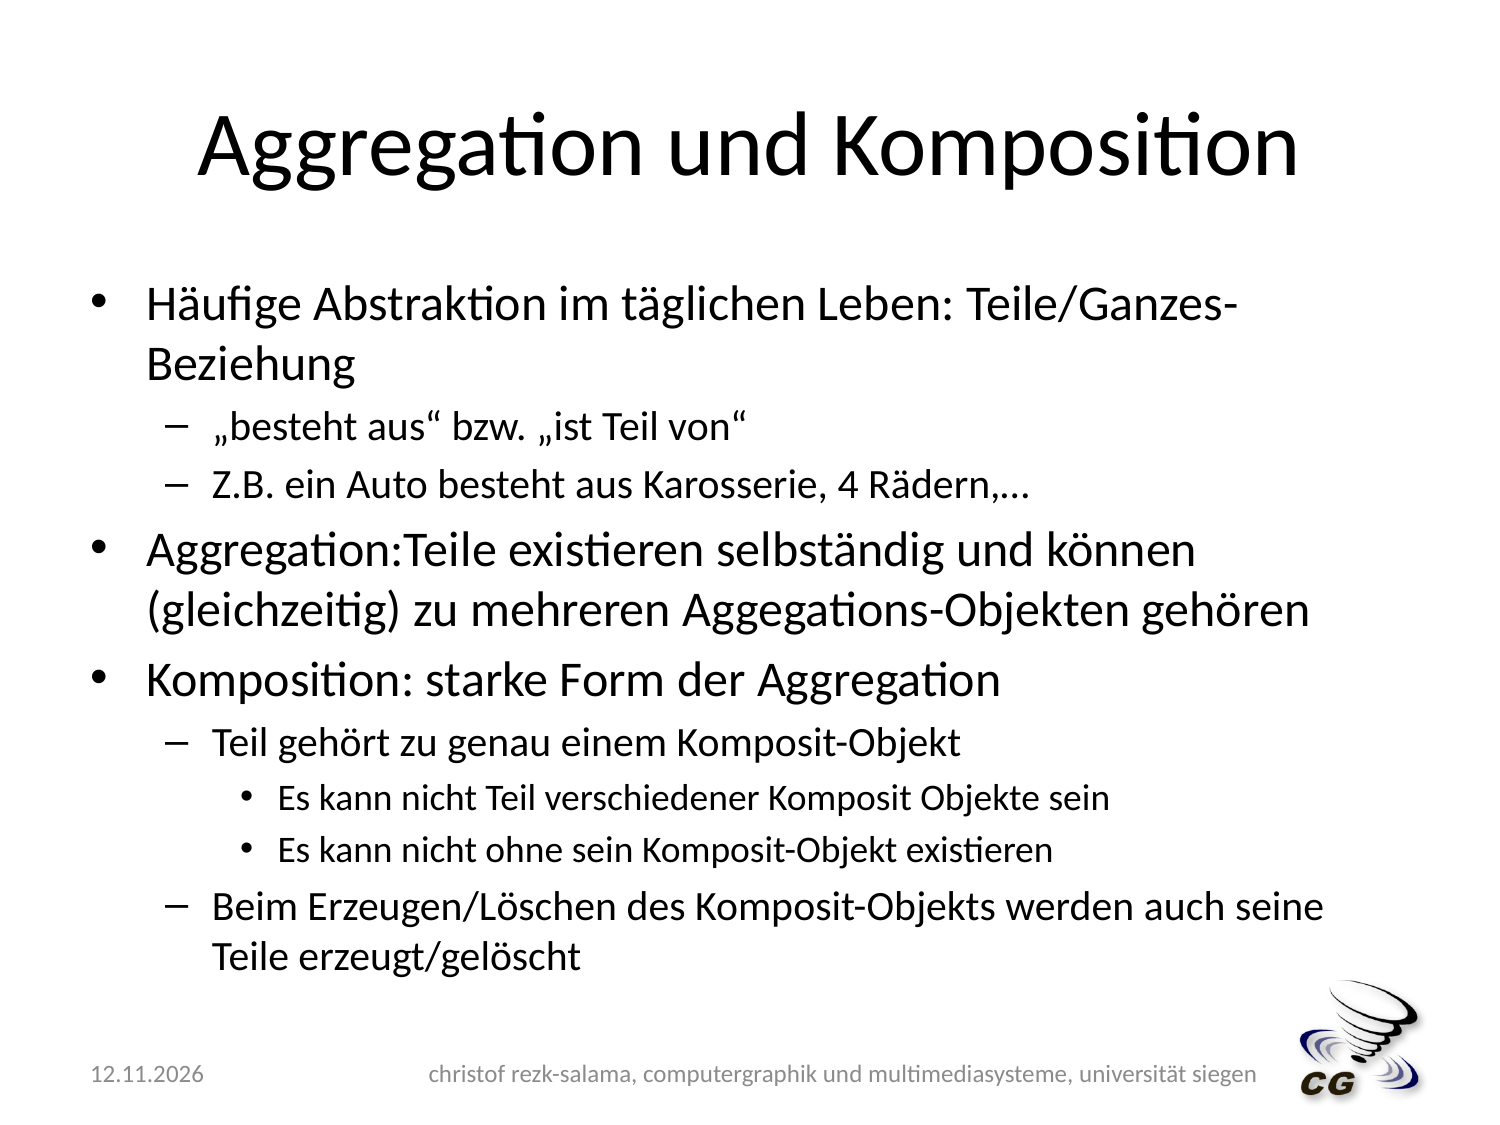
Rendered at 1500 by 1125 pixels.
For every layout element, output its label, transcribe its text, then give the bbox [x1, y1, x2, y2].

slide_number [75, 1042, 364, 1103]
title Aggregation und Komposition [75, 45, 1425, 233]
list Häufige Abstraktion im täglichen Leben: Teile/Ganzes-Beziehung „besteht aus“ bzw. „ist Teil von“ Z.B. ein Auto besteht aus Karosserie, 4 Rädern,… Aggregation:Teile existieren selbständig und können (gleichzeitig) zu mehreren Aggegations-Objekten gehören Komposition: starke Form der Aggregation Teil gehört zu genau einem Komposit-Objekt Es kann nicht Teil verschiedener Komposit Objekte sein Es kann nicht ohne sein Komposit-Objekt existieren Beim Erzeugen/Löschen des Komposit-Objekts werden auch seine Teile erzeugt/gelöscht [75, 262, 1425, 1005]
picture [1289, 1005, 1423, 1102]
footer christof rezk-salama, computergraphik und multimediasysteme, universität siegen [375, 1042, 1313, 1103]
